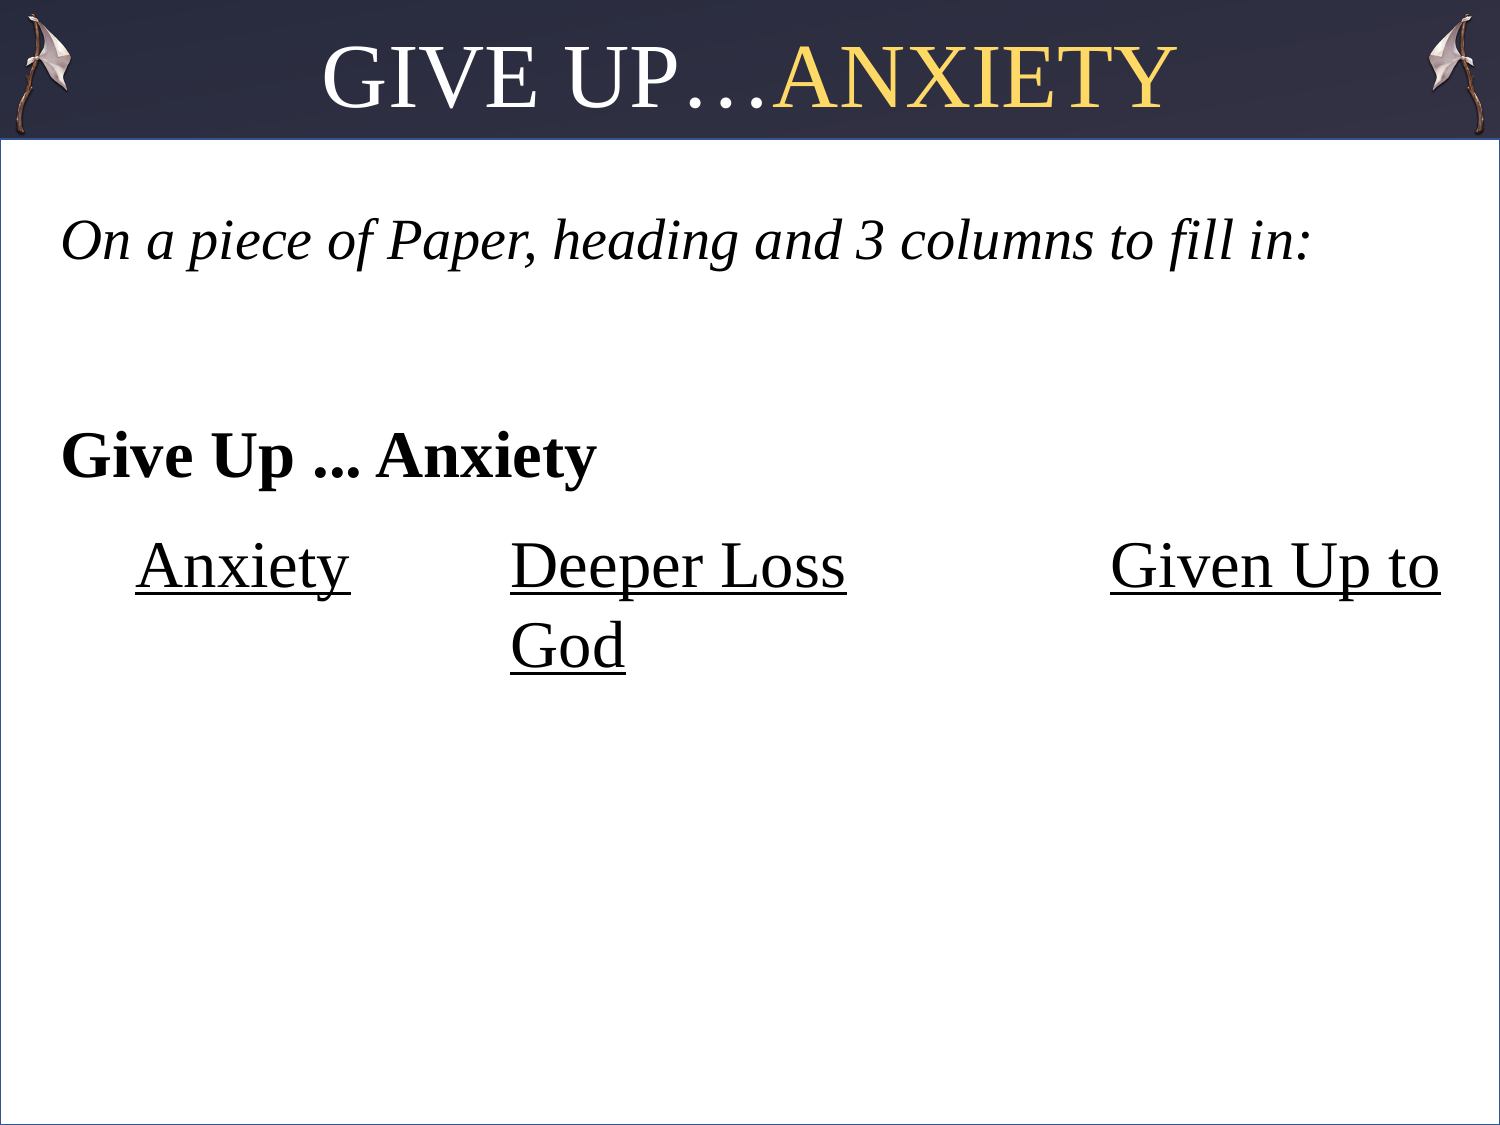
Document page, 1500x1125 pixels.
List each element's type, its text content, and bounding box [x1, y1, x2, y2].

text_box [0, 138, 1500, 1125]
text_box GIVE UP…ANXIETY [96, 8, 1406, 134]
picture [0, 7, 95, 139]
text_box On a piece of Paper, heading and 3 columns to fill in: Give Up ... Anxiety Anxiety Deeper Loss Given Up to God [45, 193, 1458, 689]
picture [1406, 7, 1500, 139]
